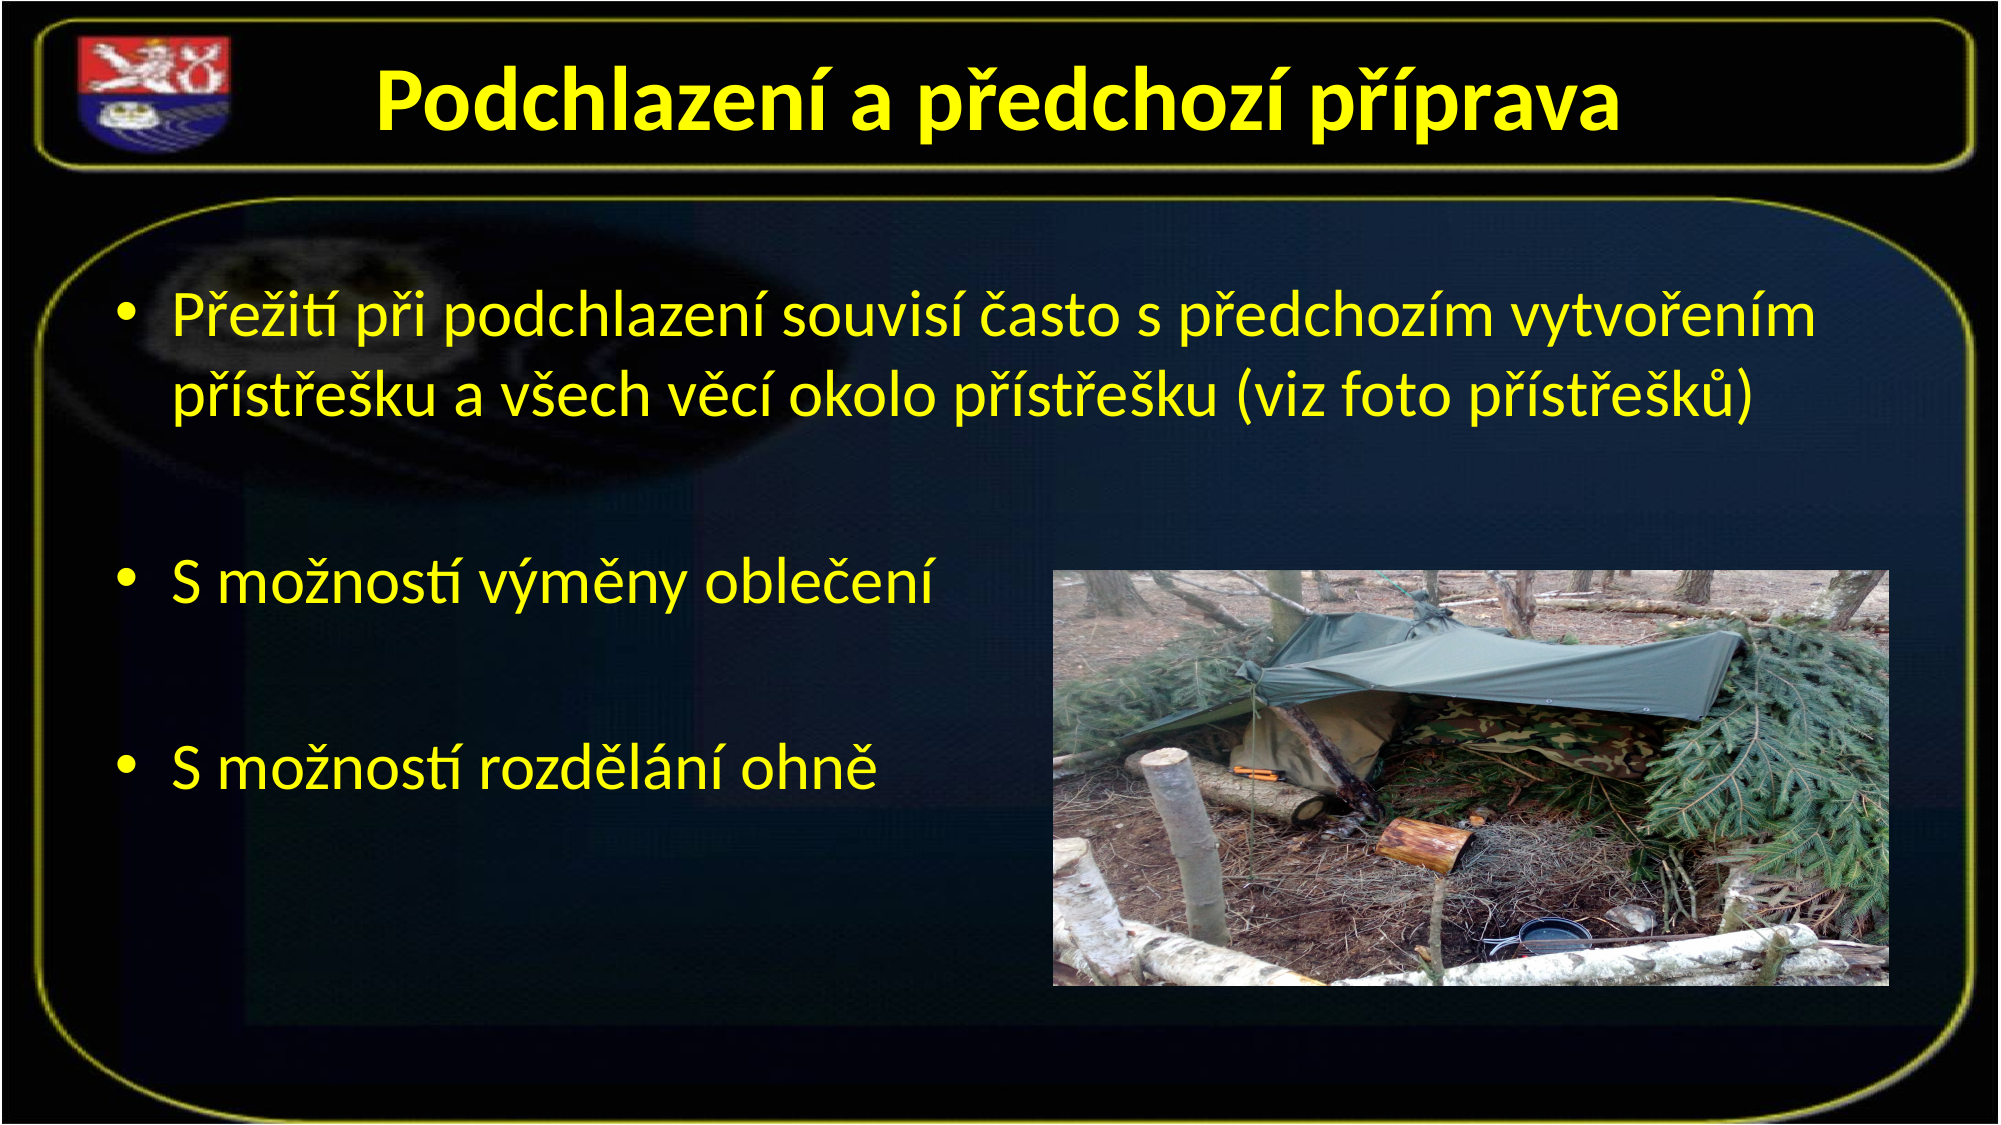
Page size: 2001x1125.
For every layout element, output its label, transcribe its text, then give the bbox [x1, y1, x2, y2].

picture [0, 0, 2001, 1125]
title Podchlazení a předchozí příprava [99, 0, 1900, 188]
list Přežití při podchlazení souvisí často s předchozím vytvořením přístřešku a všech věcí okolo přístřešku (viz foto přístřešků) S možností výměny oblečení S možností rozdělání ohně [99, 262, 1900, 1053]
